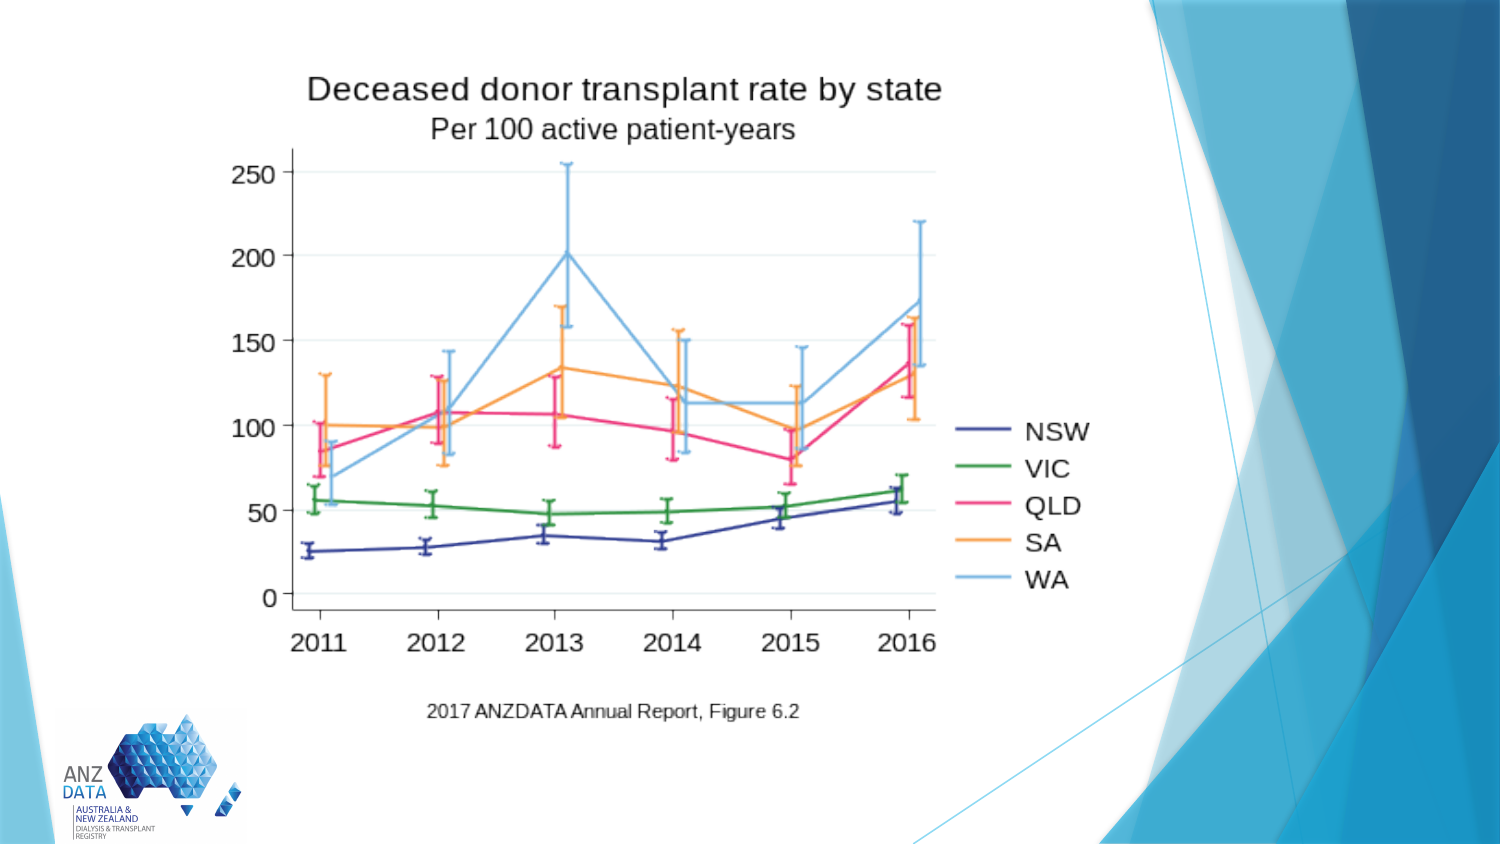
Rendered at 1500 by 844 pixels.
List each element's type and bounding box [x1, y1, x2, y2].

picture [55, 708, 247, 844]
list [160, 42, 1136, 753]
